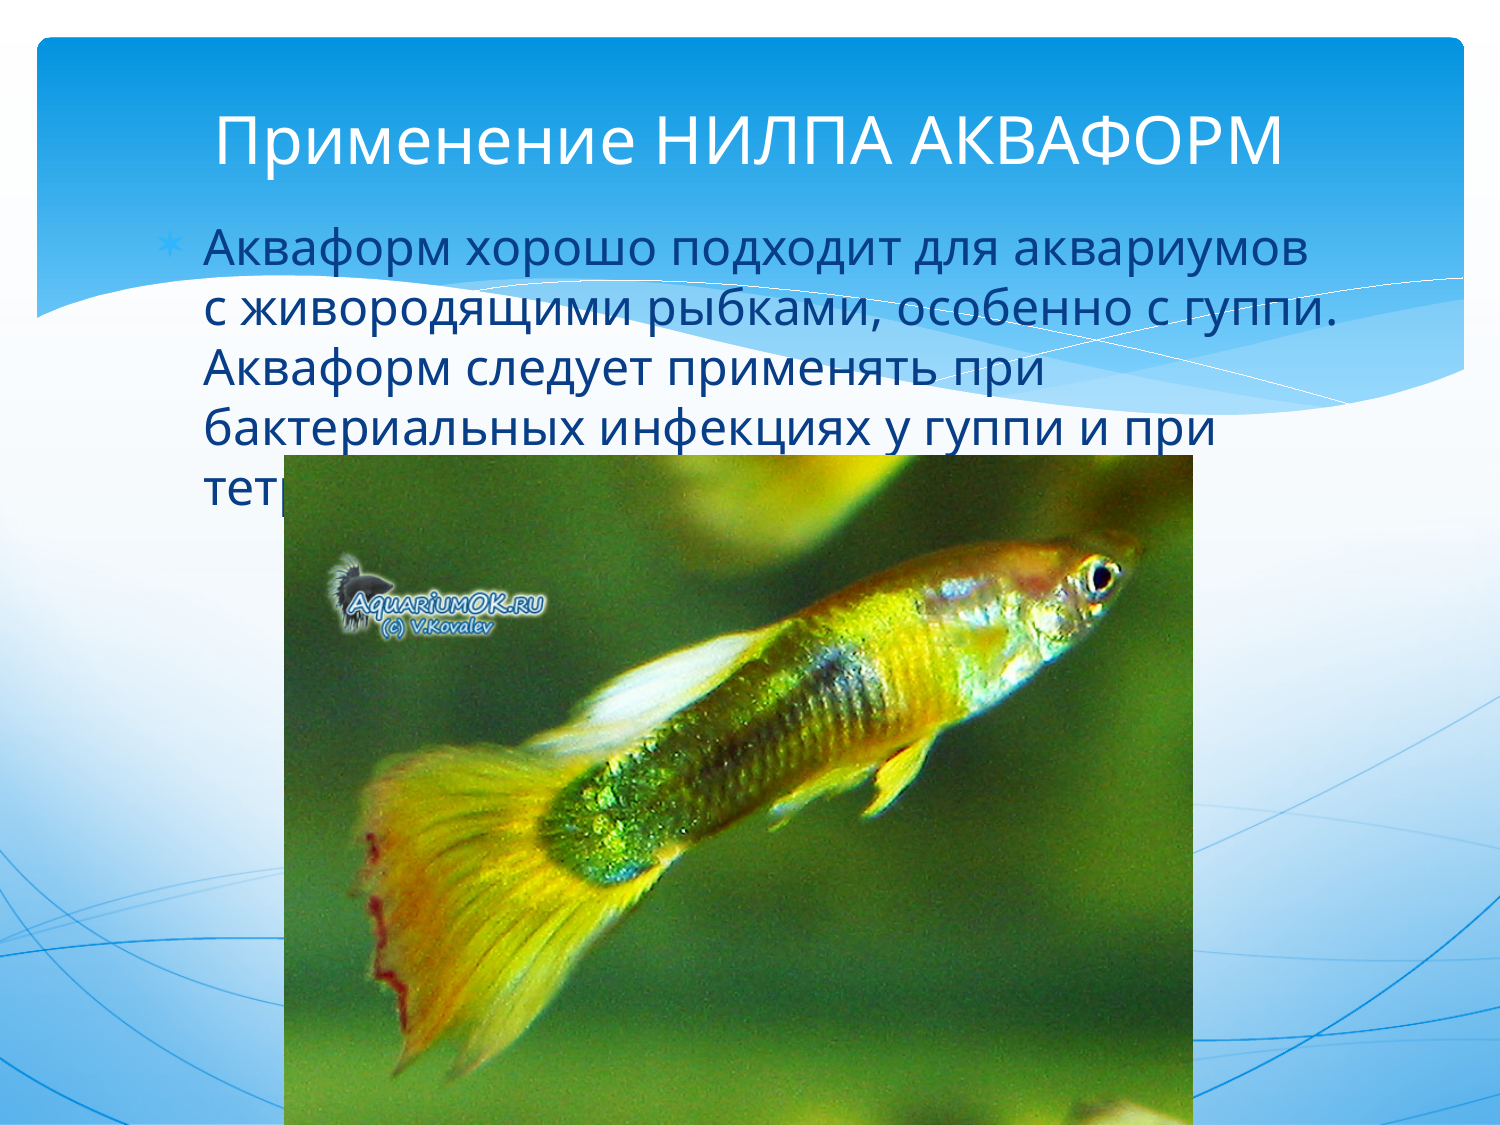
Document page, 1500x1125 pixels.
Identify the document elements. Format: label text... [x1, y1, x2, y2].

title Применение НИЛПА АКВАФОРМ [75, 55, 1425, 220]
picture [283, 455, 1193, 1125]
list Акваформ хорошо подходит для аквариумов с живородящими рыбками, особенно с гуппи. Акваформ следует применять при бактериальных инфекциях у гуппи и при тетрахименозе. [143, 220, 1359, 1005]
